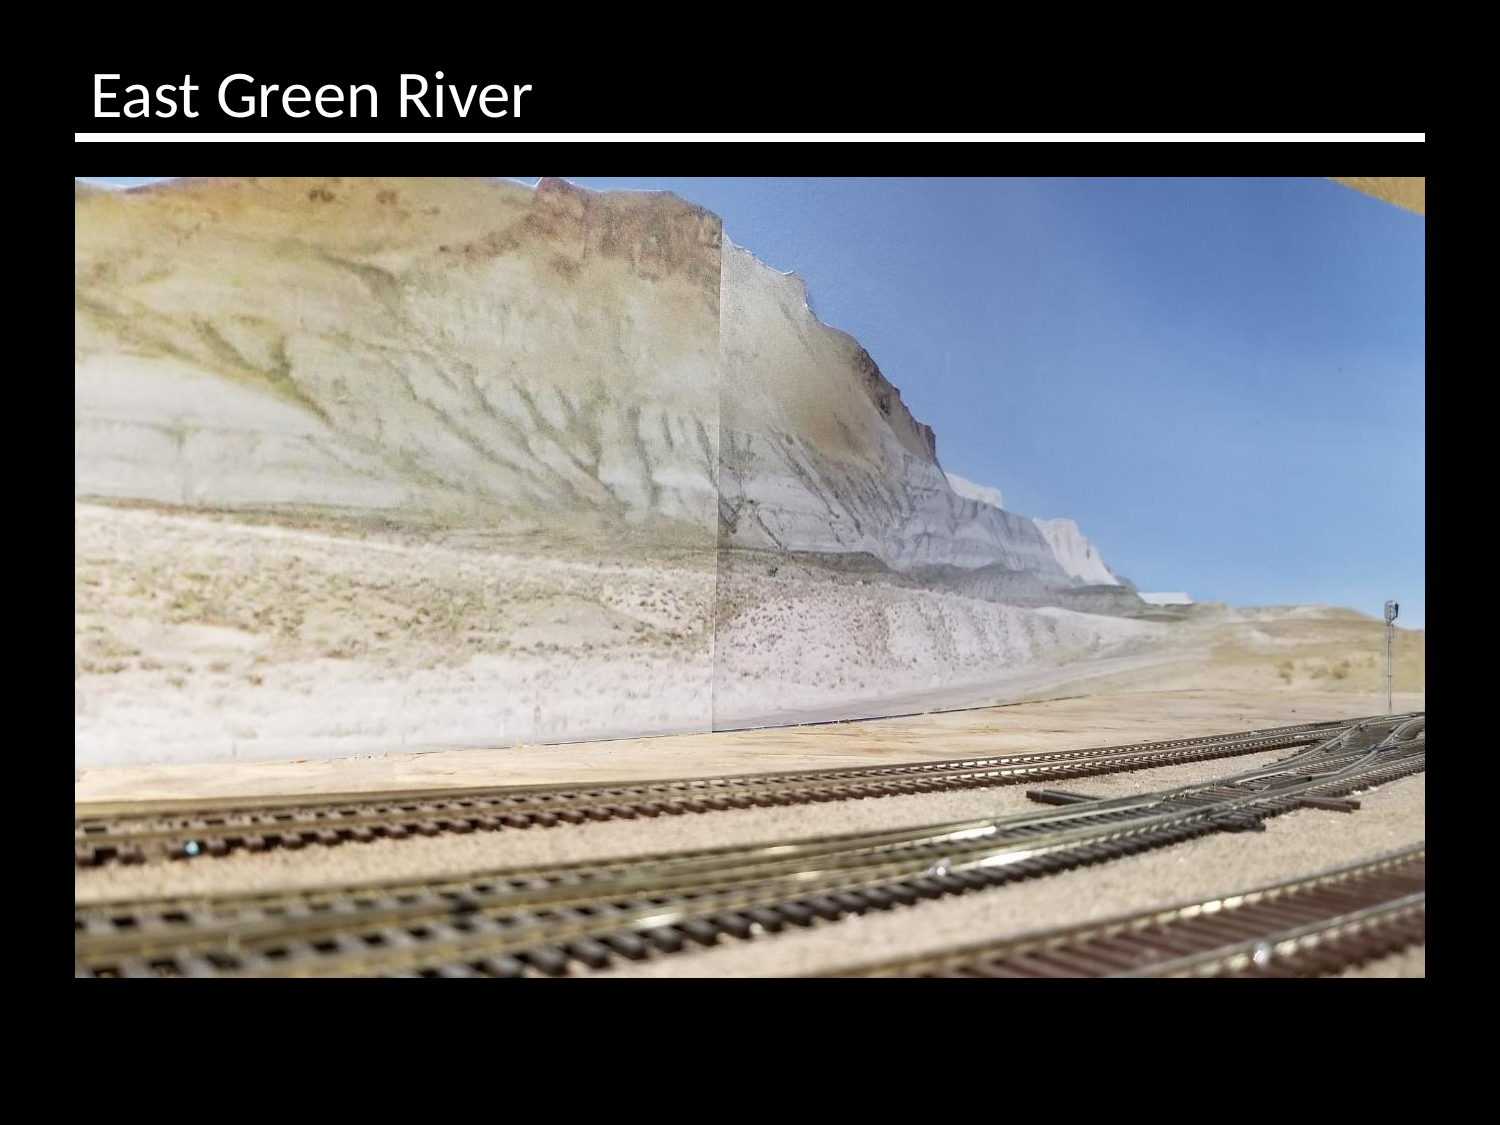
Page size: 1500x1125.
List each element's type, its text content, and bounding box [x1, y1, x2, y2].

title East Green River [75, 45, 1425, 138]
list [74, 177, 1426, 978]
